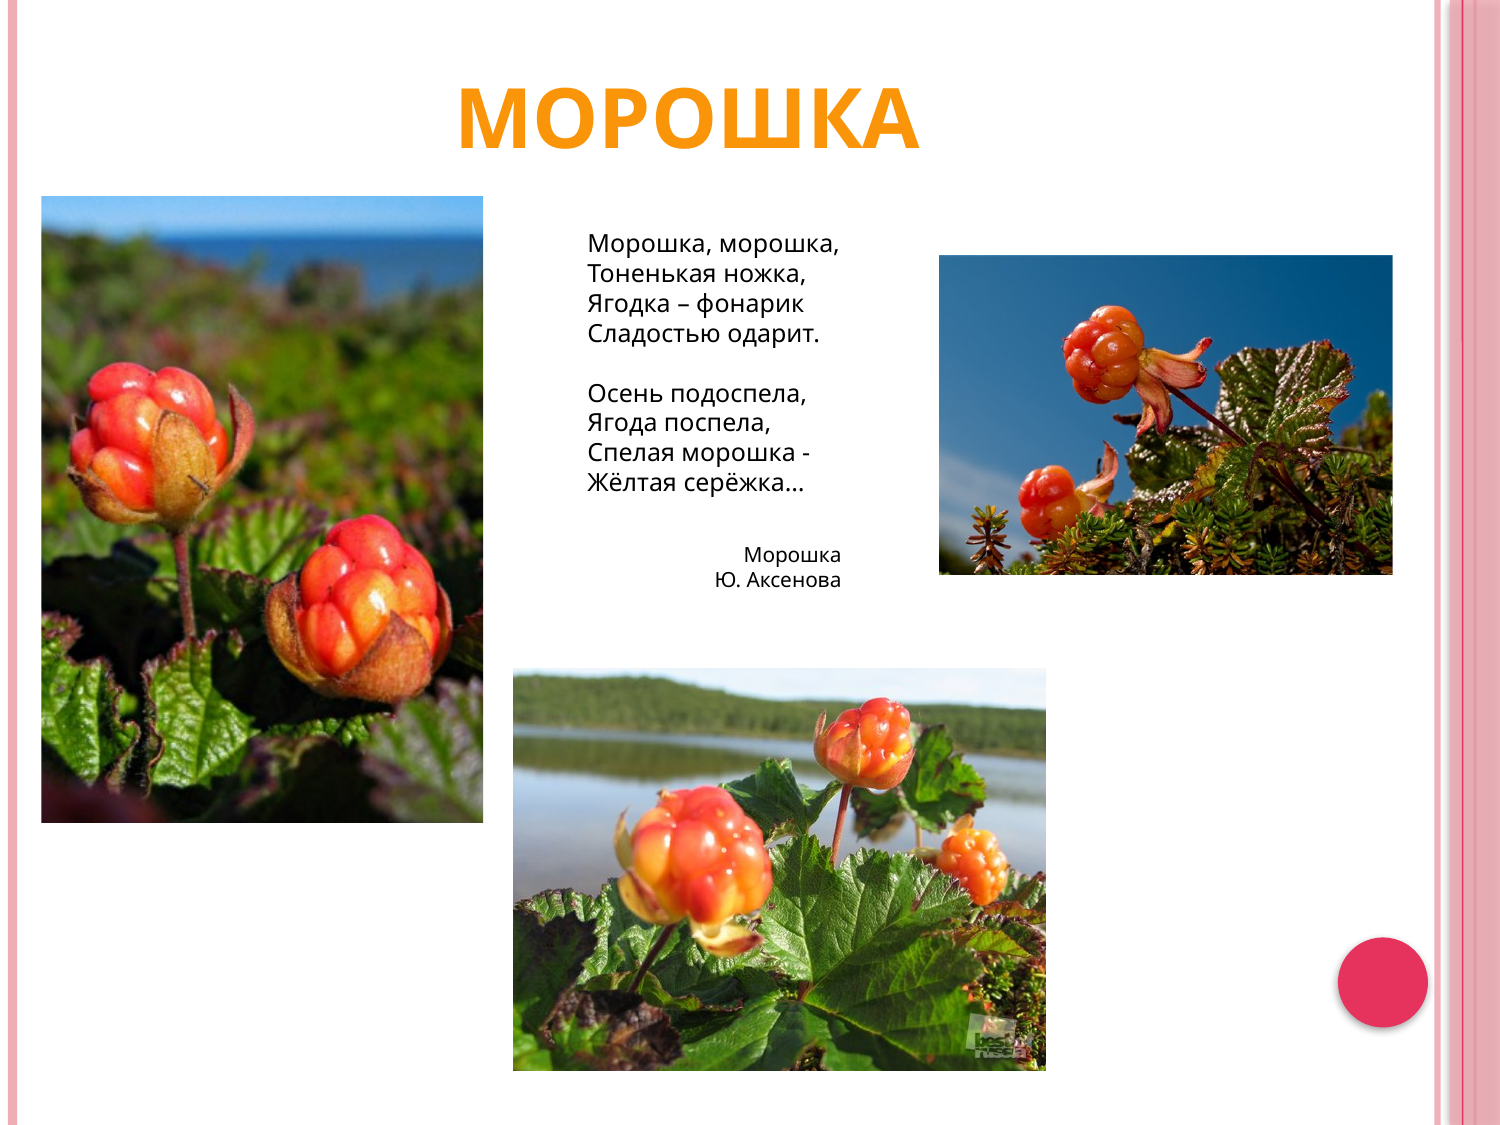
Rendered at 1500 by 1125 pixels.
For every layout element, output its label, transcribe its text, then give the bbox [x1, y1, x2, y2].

text_box Морошка, морошка, Тоненькая ножка, Ягодка – фонарик Сладостью одарит. Осень подоспела, Ягода поспела, Спелая морошка - Жёлтая серёжка… Морошка Ю. Аксенова [572, 219, 857, 600]
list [938, 254, 1394, 575]
picture [40, 195, 484, 823]
title МОРОШКА [75, 45, 1300, 173]
picture [513, 668, 1046, 1072]
